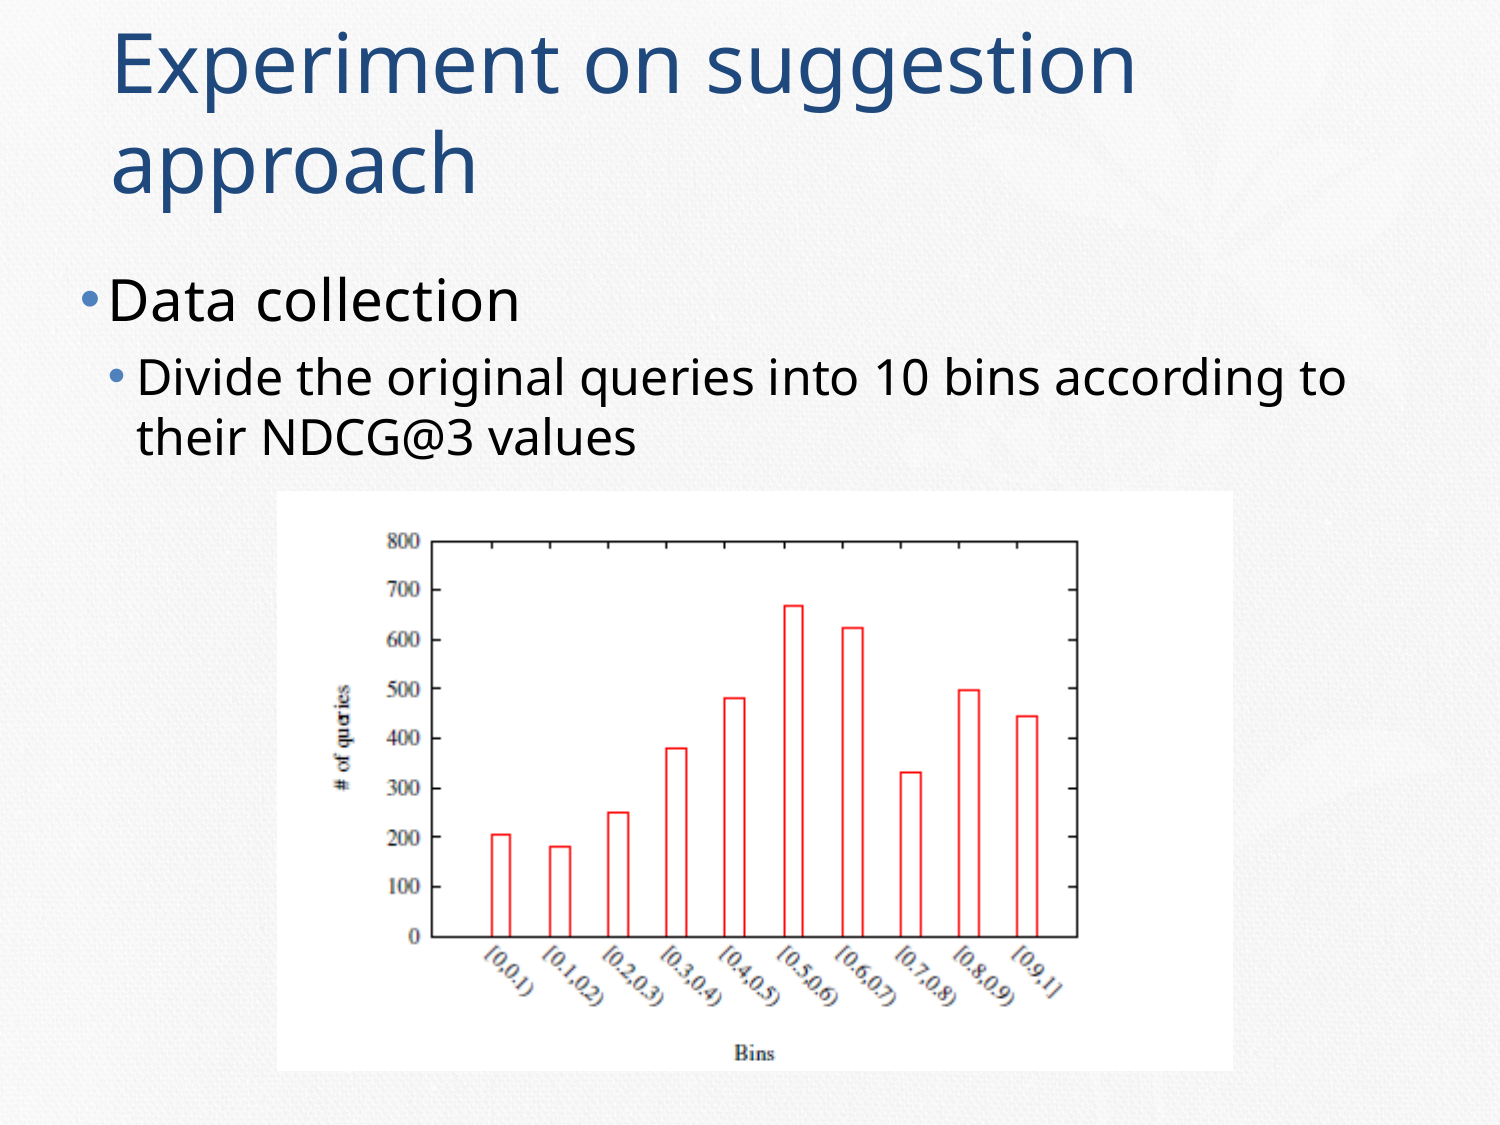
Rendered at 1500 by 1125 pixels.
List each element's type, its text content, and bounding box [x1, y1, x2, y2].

list Data collection Divide the original queries into 10 bins according to their NDCG@3 values [64, 255, 1475, 1066]
title Experiment on suggestion approach [95, 42, 1500, 218]
picture [277, 491, 1234, 1071]
